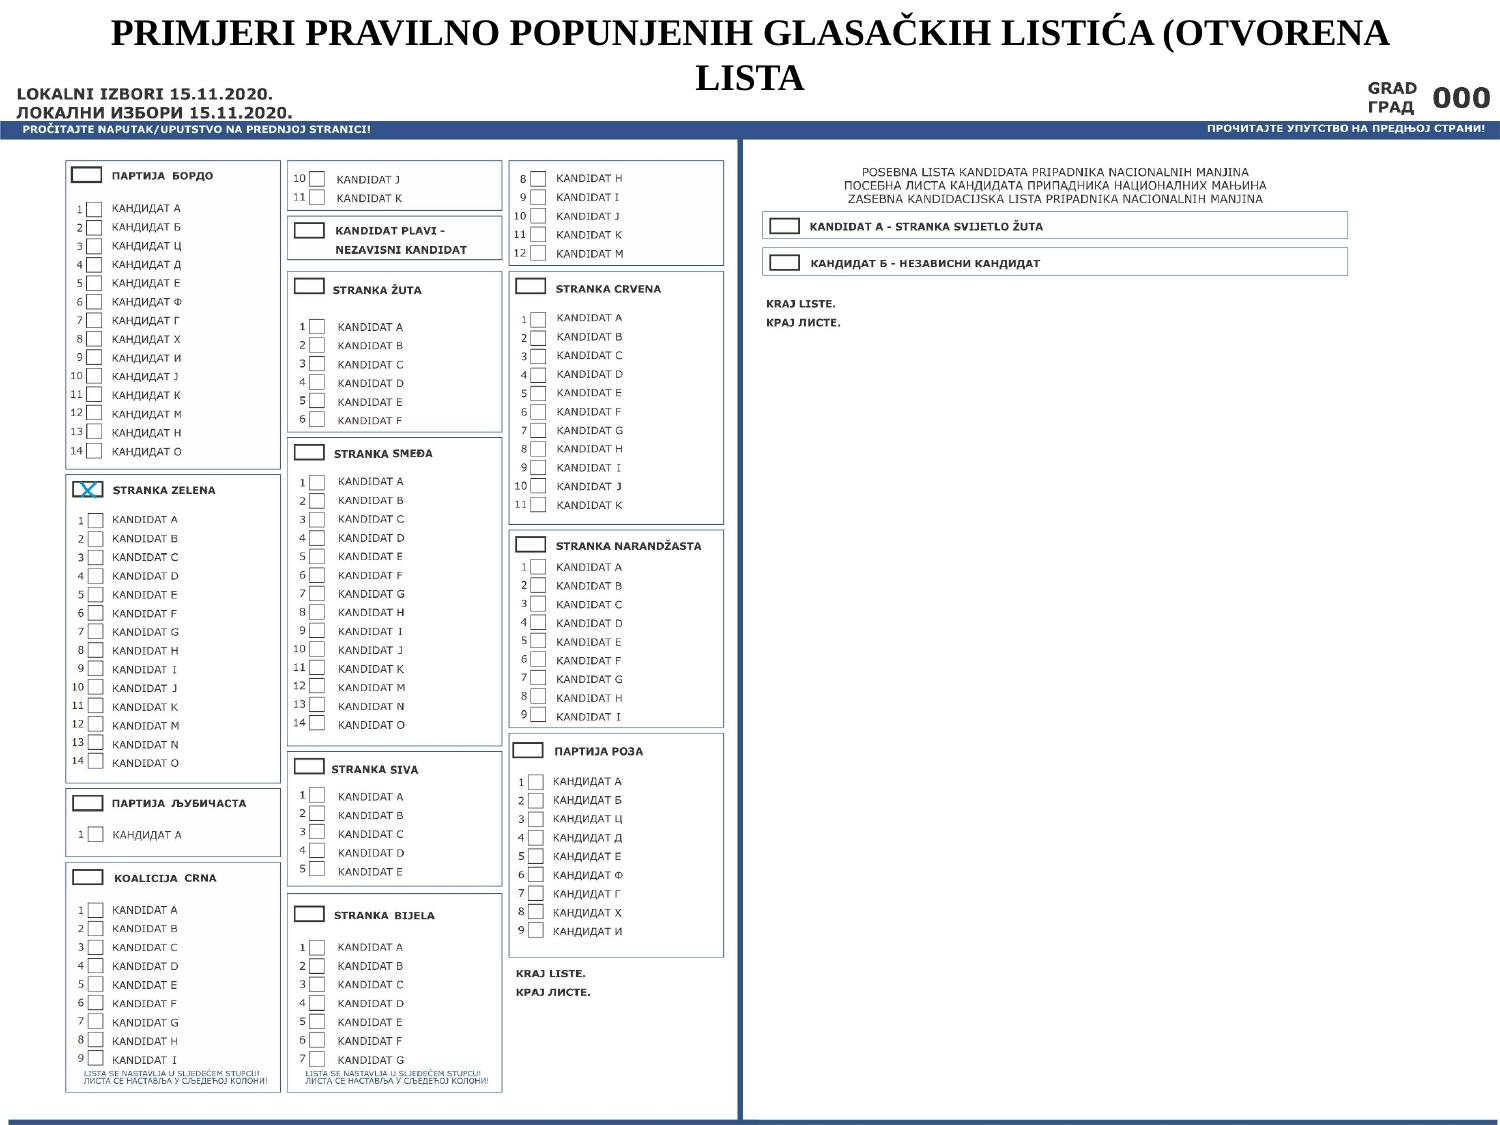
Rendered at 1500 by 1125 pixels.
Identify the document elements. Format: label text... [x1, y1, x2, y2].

text_box PRIMJERI PRAVILNO POPUNJENIH GLASAČKIH LISTIĆA (OTVORENA LISTA [82, 0, 1418, 80]
picture [0, 81, 1500, 1125]
